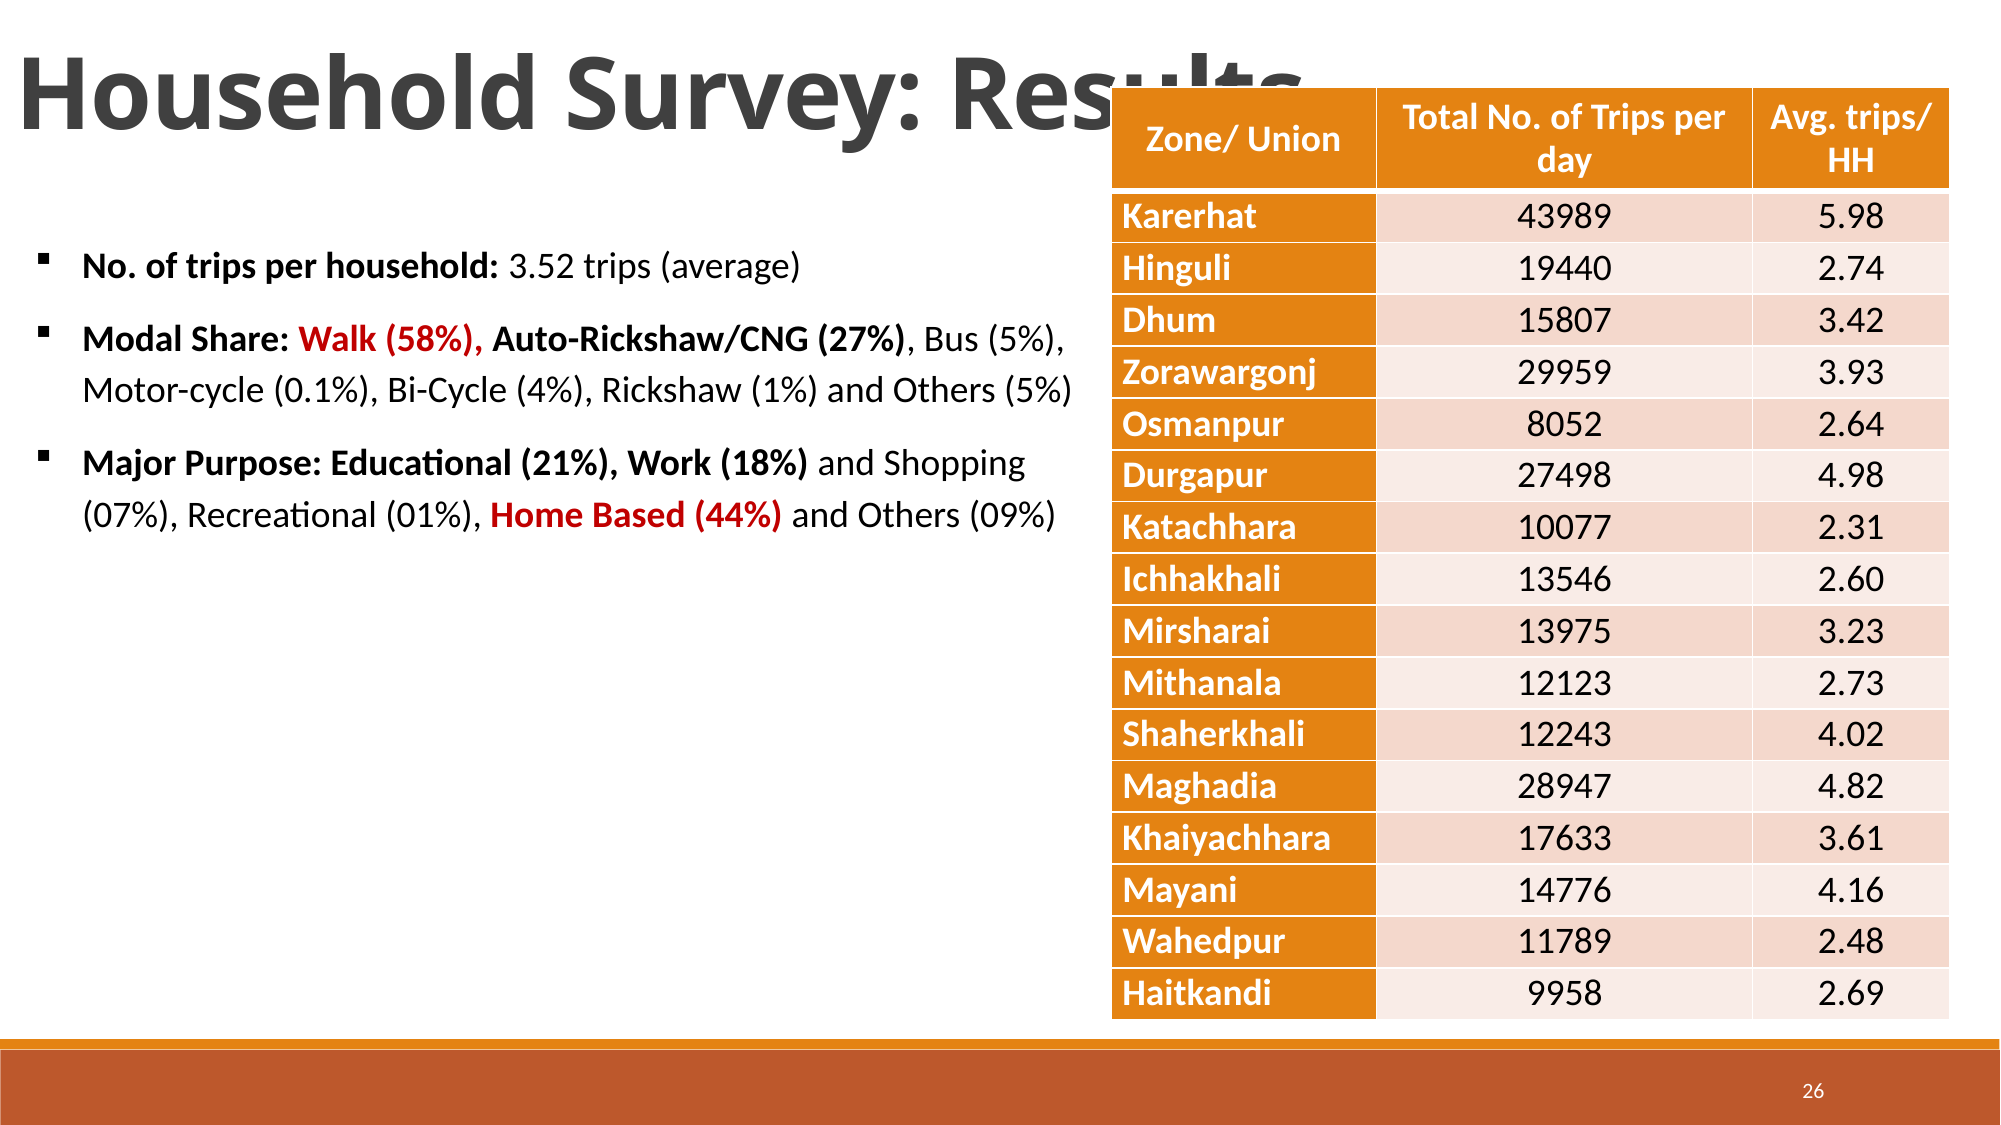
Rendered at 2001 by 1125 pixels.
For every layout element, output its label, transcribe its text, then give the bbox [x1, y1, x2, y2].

table_cell 2.74 [1753, 243, 1949, 293]
table_cell 8052 [1377, 399, 1752, 449]
slide_number 26 [1624, 1059, 1840, 1120]
table_cell 14776 [1377, 865, 1752, 915]
table_cell Haitkandi [1112, 969, 1376, 1019]
table_cell 11789 [1377, 917, 1752, 967]
table_cell 15807 [1377, 295, 1752, 345]
table_cell Mirsharai [1112, 606, 1376, 656]
table_cell 13975 [1377, 606, 1752, 656]
table_cell Shaherkhali [1112, 710, 1376, 760]
table_header Total No. of Trips per day [1377, 88, 1752, 188]
table_cell Zorawargonj [1112, 347, 1376, 397]
table_cell 3.61 [1753, 813, 1949, 863]
table_cell 12123 [1377, 658, 1752, 708]
table_cell 19440 [1377, 243, 1752, 293]
table_cell Durgapur [1112, 451, 1376, 501]
text_box Household Survey: Results [0, 0, 2000, 158]
table_cell Maghadia [1112, 761, 1376, 811]
table_cell 27498 [1377, 451, 1752, 501]
table_cell Dhum [1112, 295, 1376, 345]
table_cell 2.64 [1753, 399, 1949, 449]
table_cell 2.69 [1753, 969, 1949, 1019]
table_cell Hinguli [1112, 243, 1376, 293]
table_header Avg. trips/ HH [1753, 88, 1949, 188]
table_cell 2.73 [1753, 658, 1949, 708]
table_cell Wahedpur [1112, 917, 1376, 967]
table_cell 4.82 [1753, 761, 1949, 811]
table_cell 12243 [1377, 710, 1752, 760]
table_cell 2.31 [1753, 502, 1949, 552]
table_cell 3.93 [1753, 347, 1949, 397]
table_cell Mithanala [1112, 658, 1376, 708]
table_cell Osmanpur [1112, 399, 1376, 449]
table_cell 10077 [1377, 502, 1752, 552]
table_header Zone/ Union [1112, 88, 1376, 188]
table_cell 4.02 [1753, 710, 1949, 760]
table_cell Ichhakhali [1112, 554, 1376, 604]
table_cell 2.60 [1753, 554, 1949, 604]
table_cell Karerhat [1112, 194, 1376, 242]
table_cell 2.48 [1753, 917, 1949, 967]
table_cell 17633 [1377, 813, 1752, 863]
table_cell 5.98 [1753, 194, 1949, 242]
table_cell Katachhara [1112, 502, 1376, 552]
table_cell 3.42 [1753, 295, 1949, 345]
table_cell 29959 [1377, 347, 1752, 397]
table_cell 28947 [1377, 761, 1752, 811]
table_cell 9958 [1377, 969, 1752, 1019]
table_cell 13546 [1377, 554, 1752, 604]
text_box No. of trips per household: 3.52 trips (average) Modal Share: Walk (58%), Auto-Rickshaw/CNG (27%), Bus (5%), Motor-cycle (0.1%), Bi-Cycle (4%), Rickshaw (1%) and Others (5%) Major Purpose: Educational (21%), Work (18%) and Shopping (07%), Recreational (01%), Home Based (44%) and Others (09%) [20, 227, 1110, 543]
table_cell 43989 [1377, 194, 1752, 242]
table_cell Mayani [1112, 865, 1376, 915]
table_cell Khaiyachhara [1112, 813, 1376, 863]
table_cell 4.16 [1753, 865, 1949, 915]
table_cell 4.98 [1753, 451, 1949, 501]
table_cell 3.23 [1753, 606, 1949, 656]
